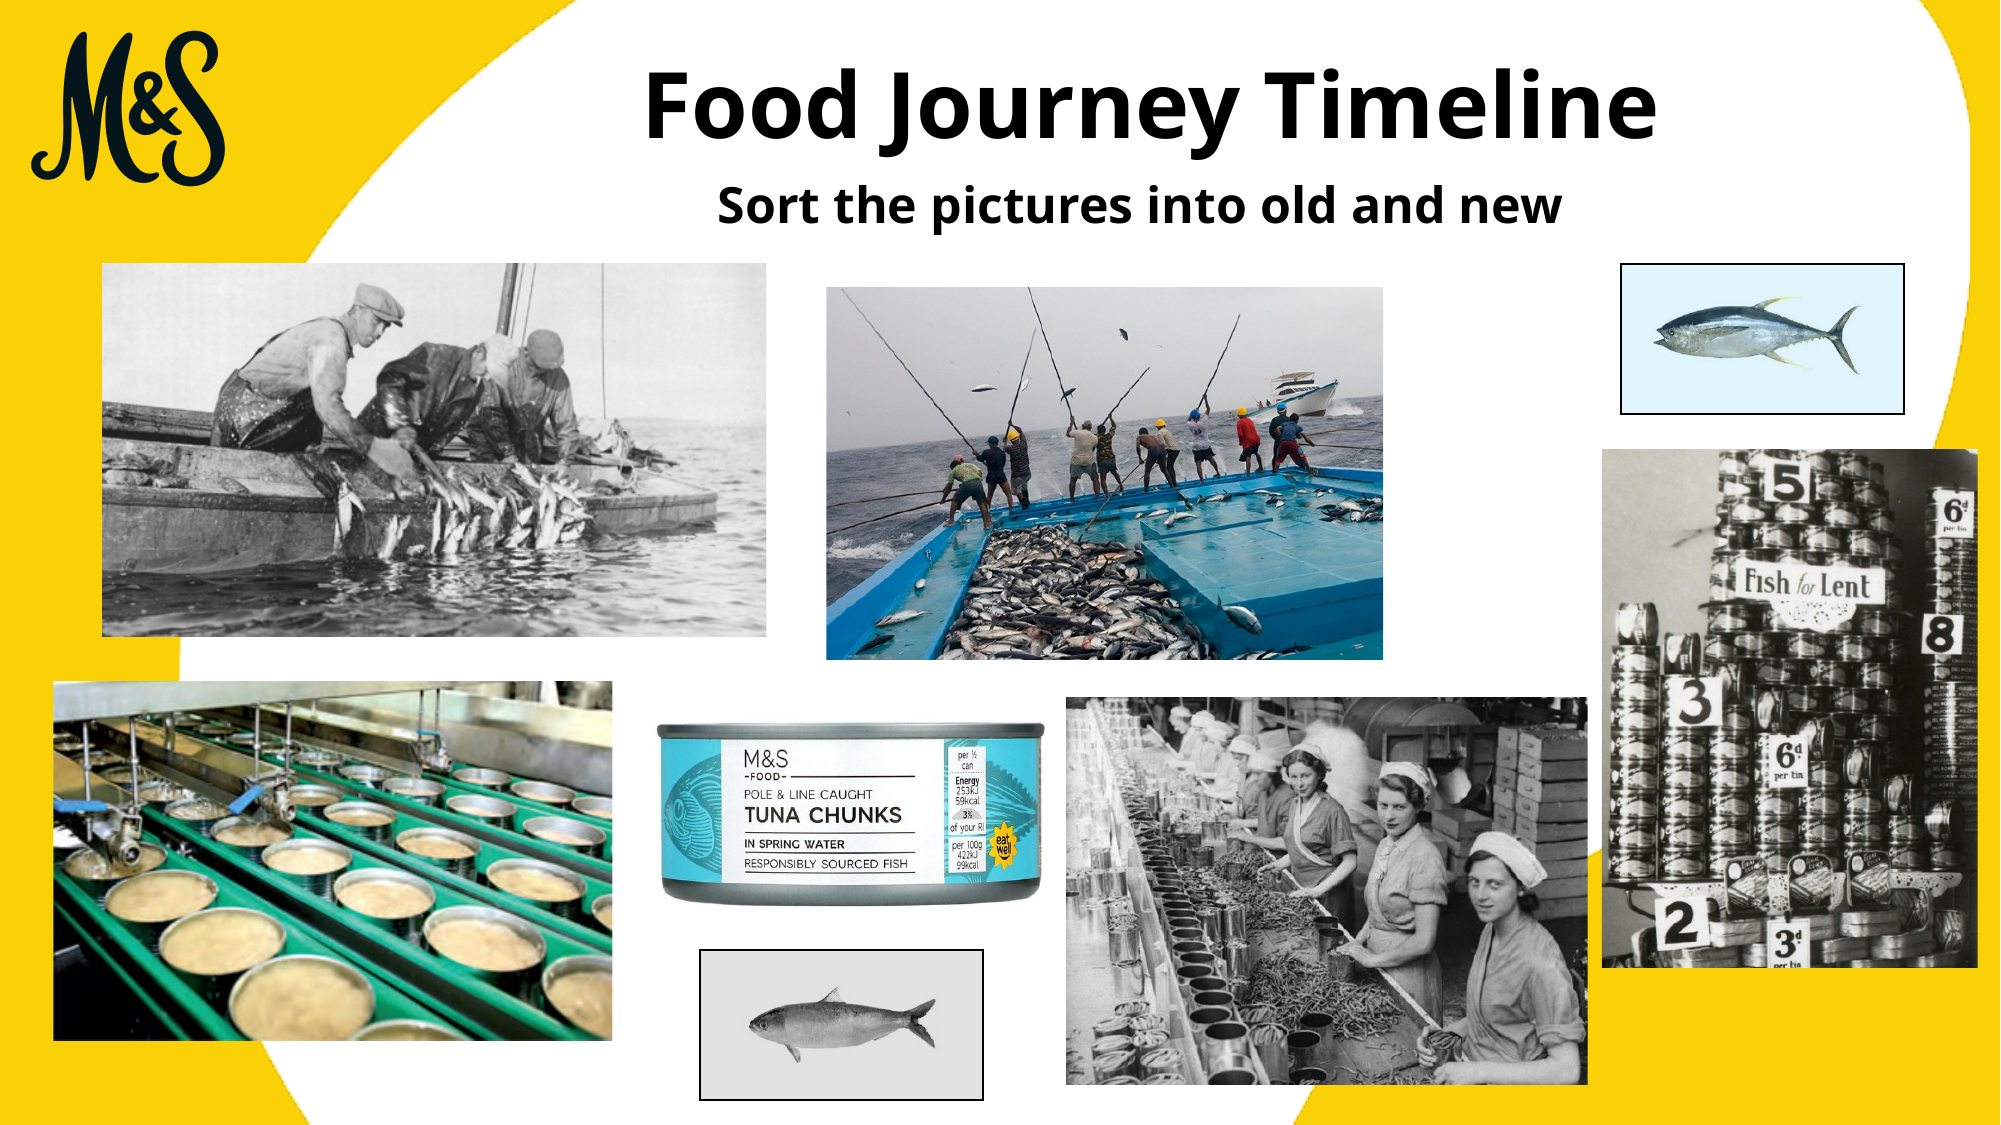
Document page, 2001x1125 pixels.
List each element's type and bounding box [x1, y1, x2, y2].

text_box [700, 949, 984, 1100]
picture [0, 0, 2000, 1125]
text_box [1620, 263, 1904, 414]
